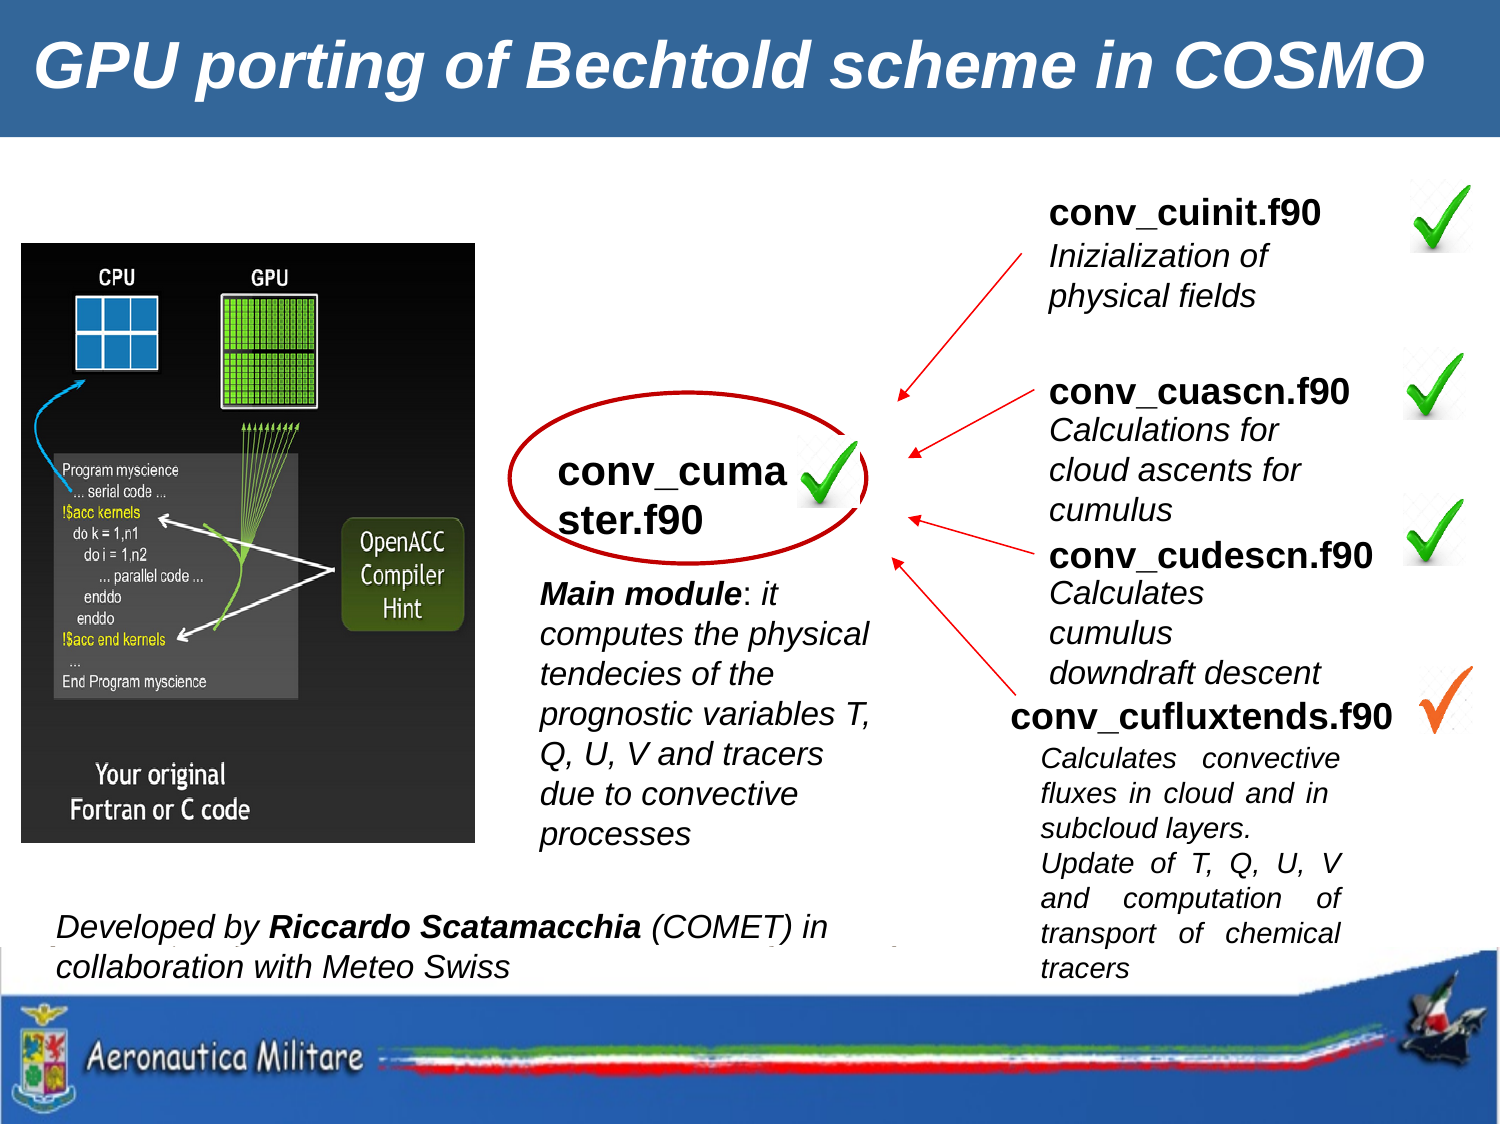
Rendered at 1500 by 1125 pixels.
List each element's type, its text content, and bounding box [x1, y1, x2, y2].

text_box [0, 0, 1500, 138]
picture [1418, 666, 1473, 734]
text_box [509, 180, 1411, 995]
picture [21, 242, 475, 843]
picture [1403, 347, 1467, 420]
picture [796, 435, 860, 509]
picture [0, 946, 1500, 1124]
text_box Developed by Riccardo Scatamacchia (COMET) in collaboration with Meteo Swiss [41, 898, 504, 946]
picture [1403, 493, 1467, 567]
picture [1409, 179, 1473, 253]
